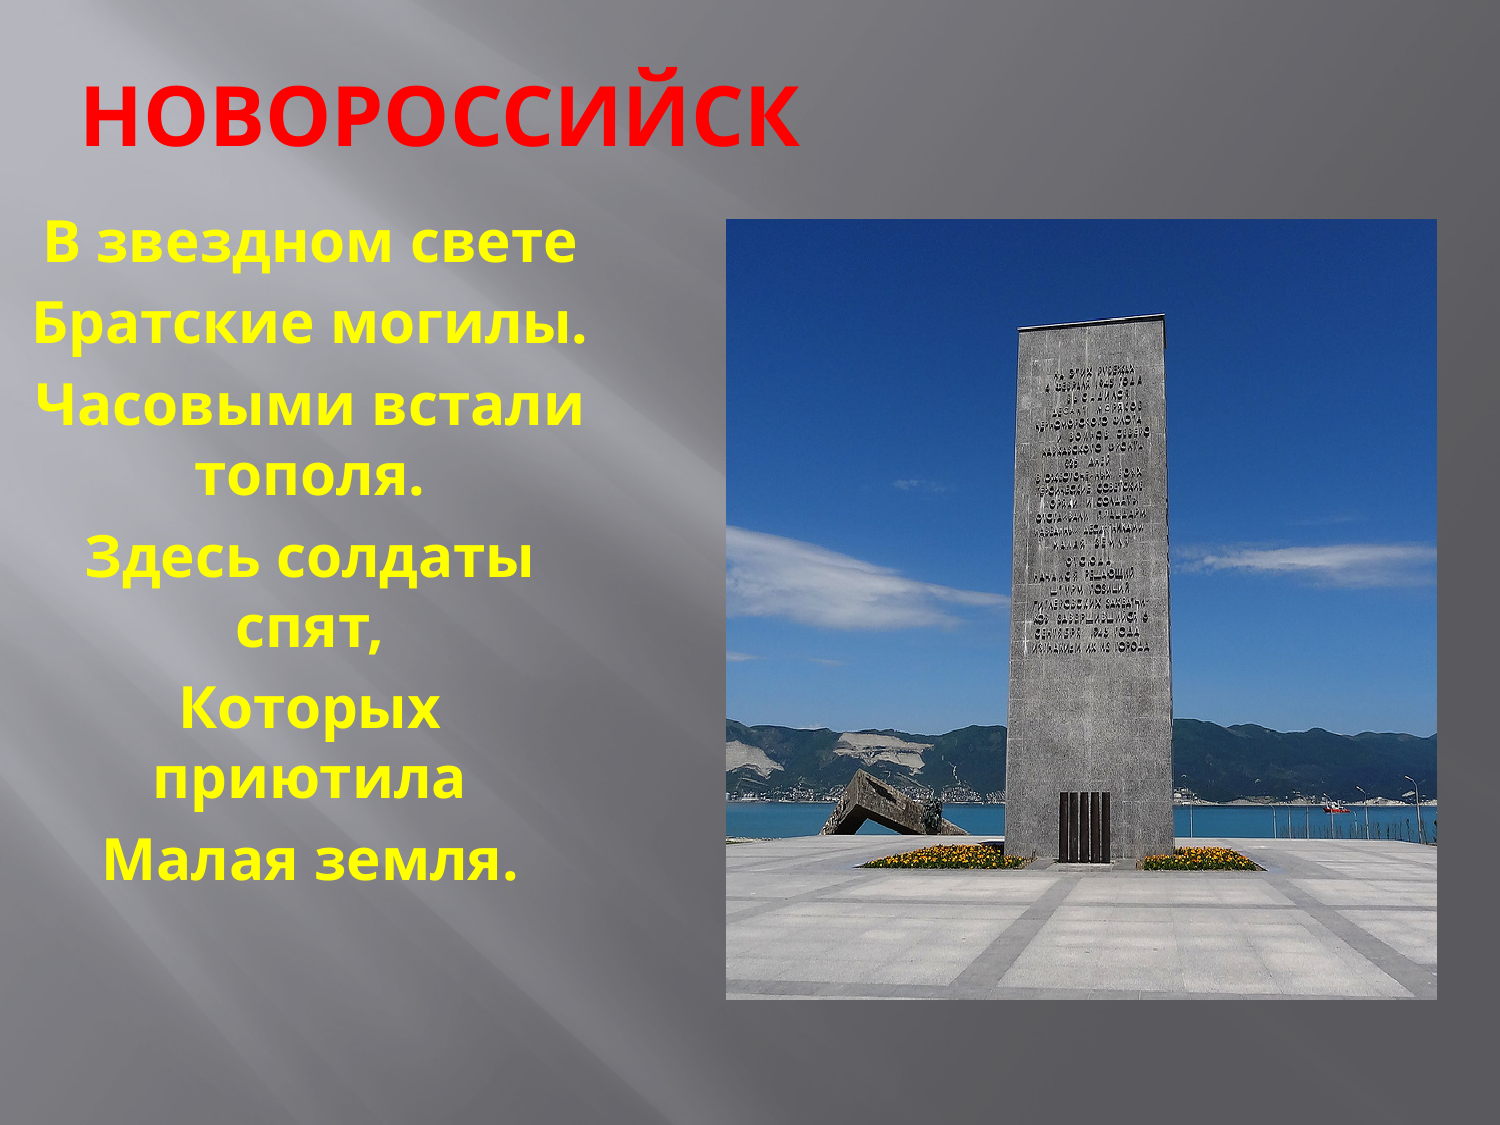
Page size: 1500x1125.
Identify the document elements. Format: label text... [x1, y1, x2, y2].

title НОВОРОССИЙСК [64, 42, 910, 171]
list В звездном свете Братские могилы. Часовыми встали тополя. Здесь солдаты спят, Которых приютила Малая земля. [0, 196, 621, 823]
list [726, 219, 1437, 1000]
